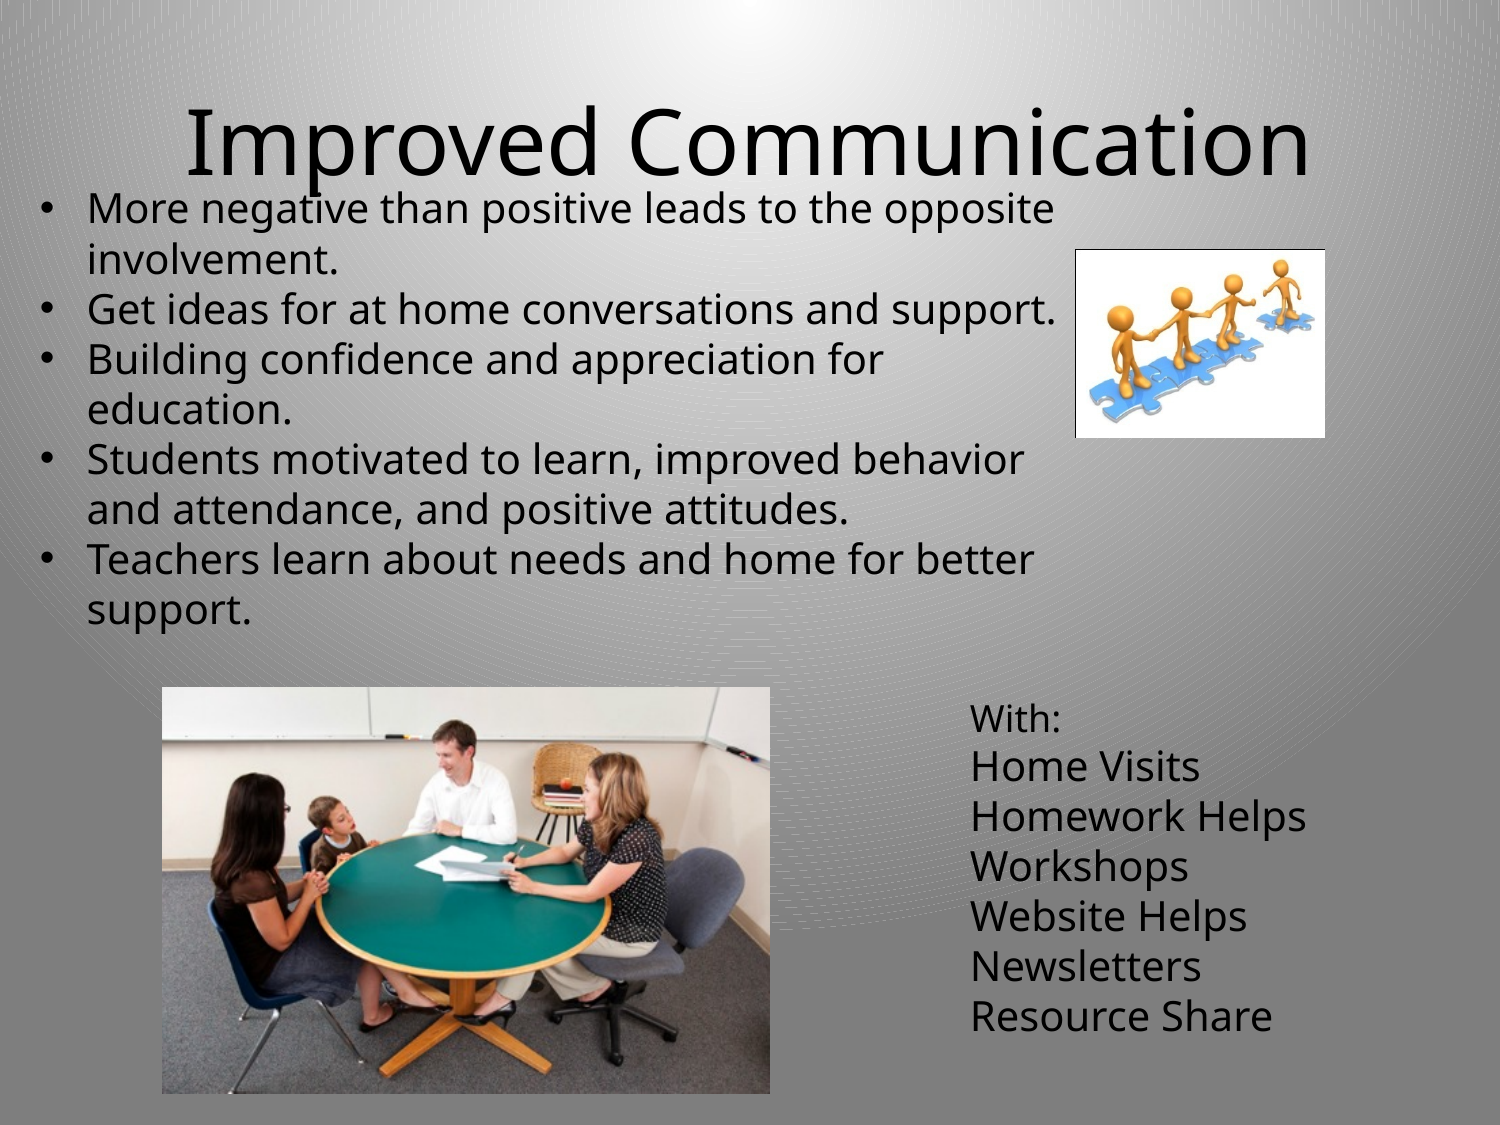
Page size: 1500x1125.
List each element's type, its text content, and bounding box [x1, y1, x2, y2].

picture [162, 687, 770, 1094]
picture [1074, 249, 1326, 438]
text_box With: Home Visits Homework Helps Workshops Website Helps Newsletters Resource Share [955, 687, 1323, 1048]
text_box More negative than positive leads to the opposite involvement. Get ideas for at home conversations and support. Building confidence and appreciation for education. Students motivated to learn, improved behavior and attendance, and positive attitudes. Teachers learn about needs and home for better support. [24, 174, 1100, 775]
title Improved Communication [75, 45, 1425, 233]
